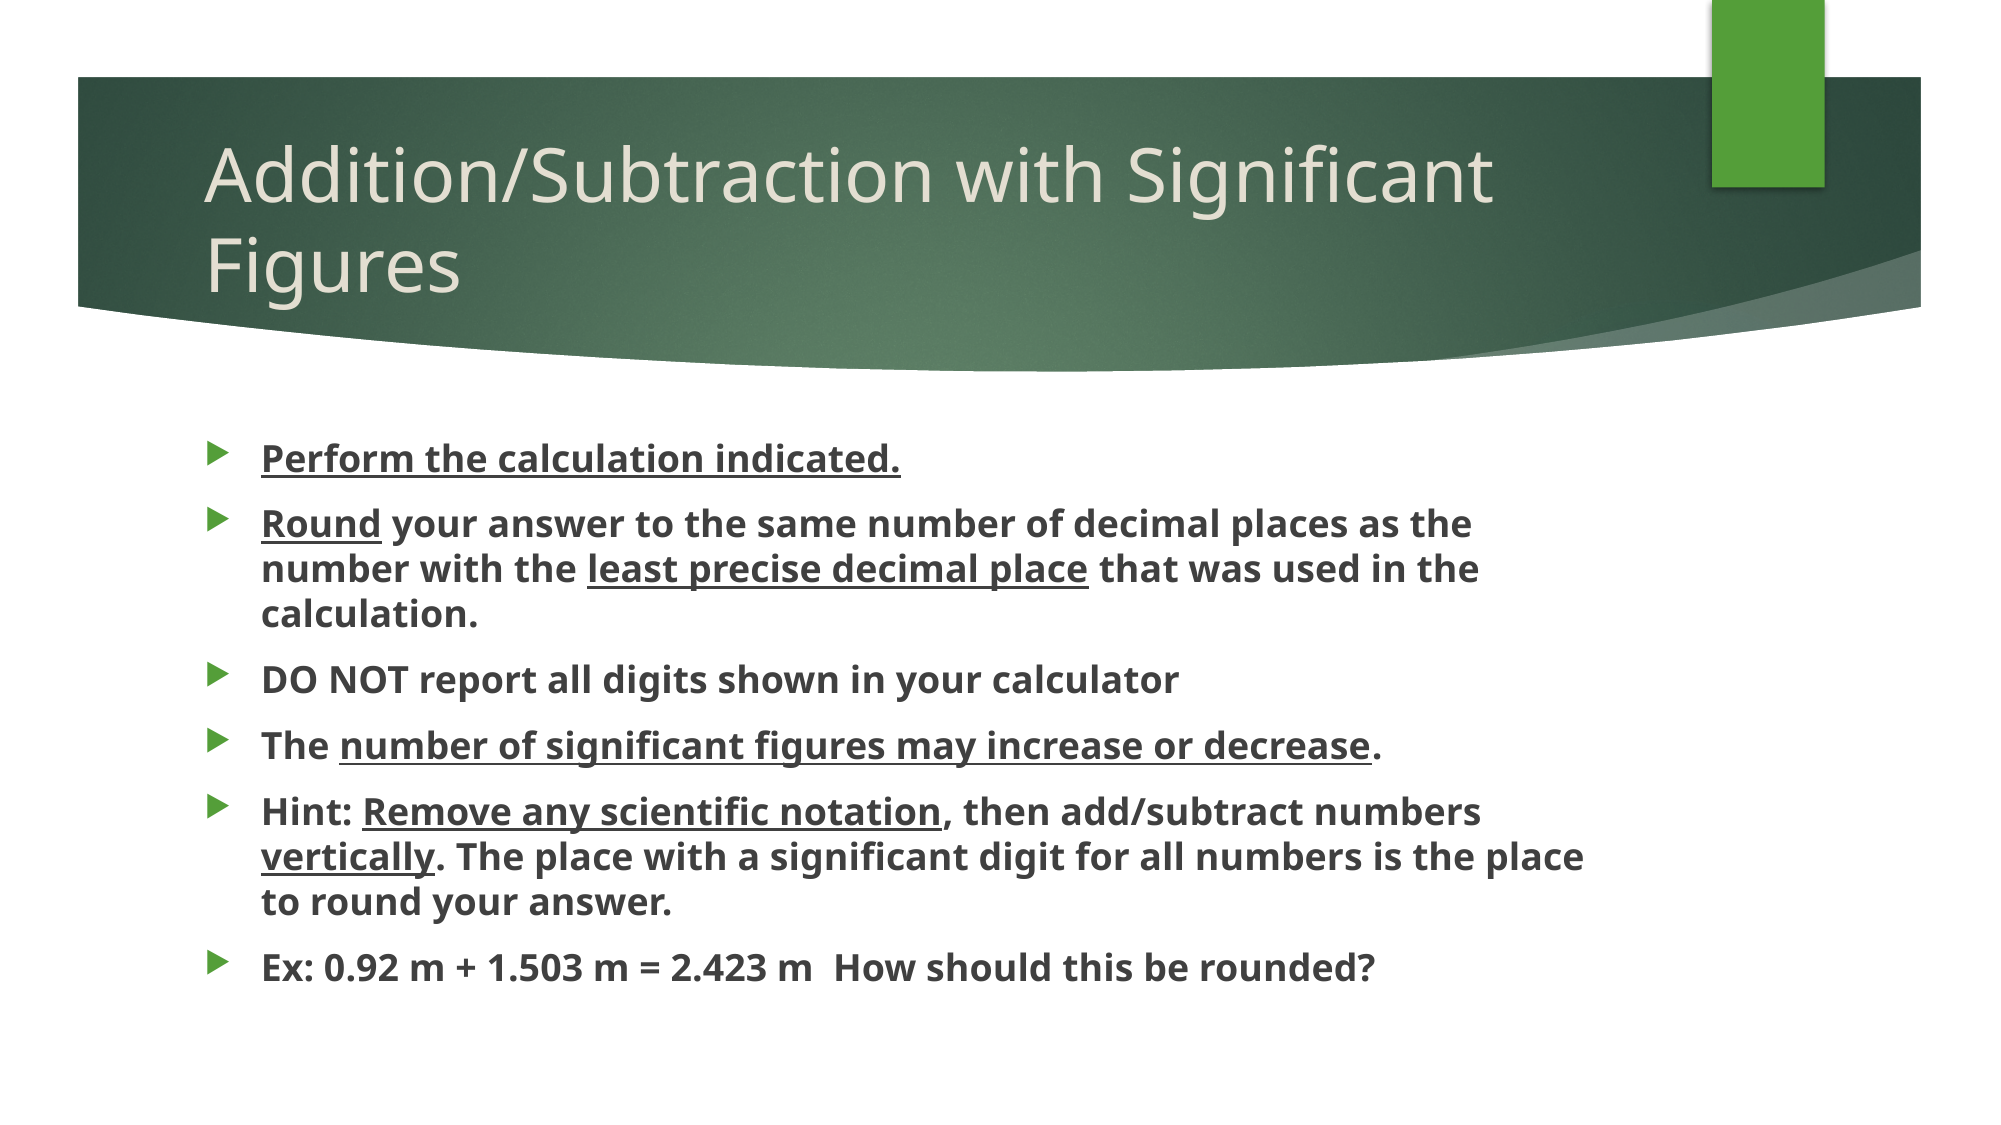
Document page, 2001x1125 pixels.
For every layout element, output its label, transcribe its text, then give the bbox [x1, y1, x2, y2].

title Addition/Subtraction with Significant Figures [189, 159, 1638, 276]
list Perform the calculation indicated. Round your answer to the same number of decimal places as the number with the least precise decimal place that was used in the calculation. DO NOT report all digits shown in your calculator The number of significant figures may increase or decrease. Hint: Remove any scientific notation, then add/subtract numbers vertically. The place with a significant digit for all numbers is the place to round your answer. Ex: 0.92 m + 1.503 m = 2.423 m How should this be rounded? [189, 427, 1638, 988]
